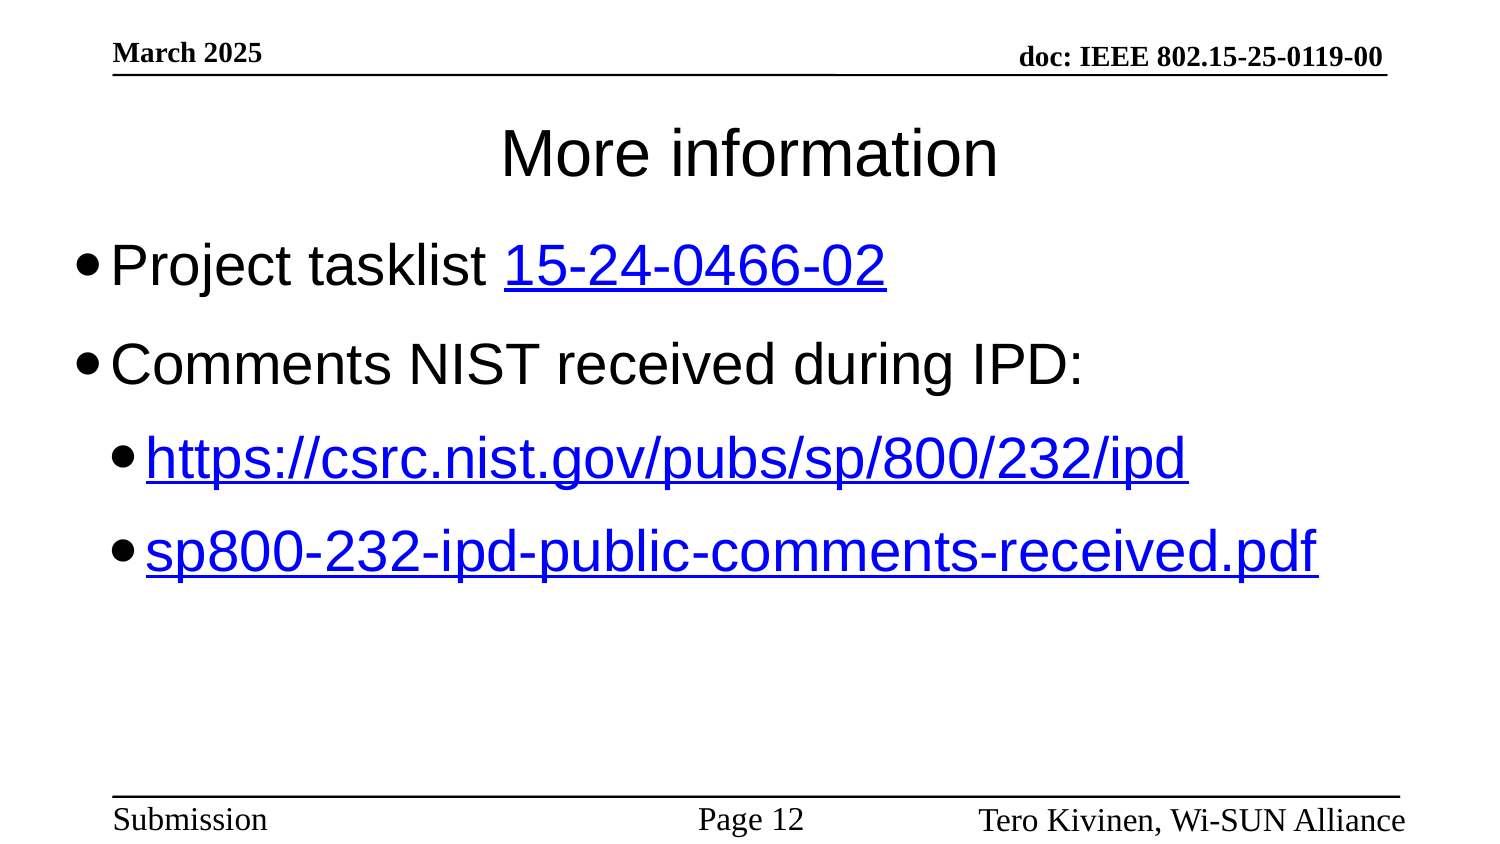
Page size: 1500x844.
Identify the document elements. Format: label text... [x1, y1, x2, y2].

list Project tasklist 15-24-0466-02 Comments NIST received during IPD: https://csrc.nist.gov/pubs/sp/800/232/ipd sp800-232-ipd-public-comments-received.pdf [75, 226, 1425, 797]
title More information [75, 72, 1425, 226]
